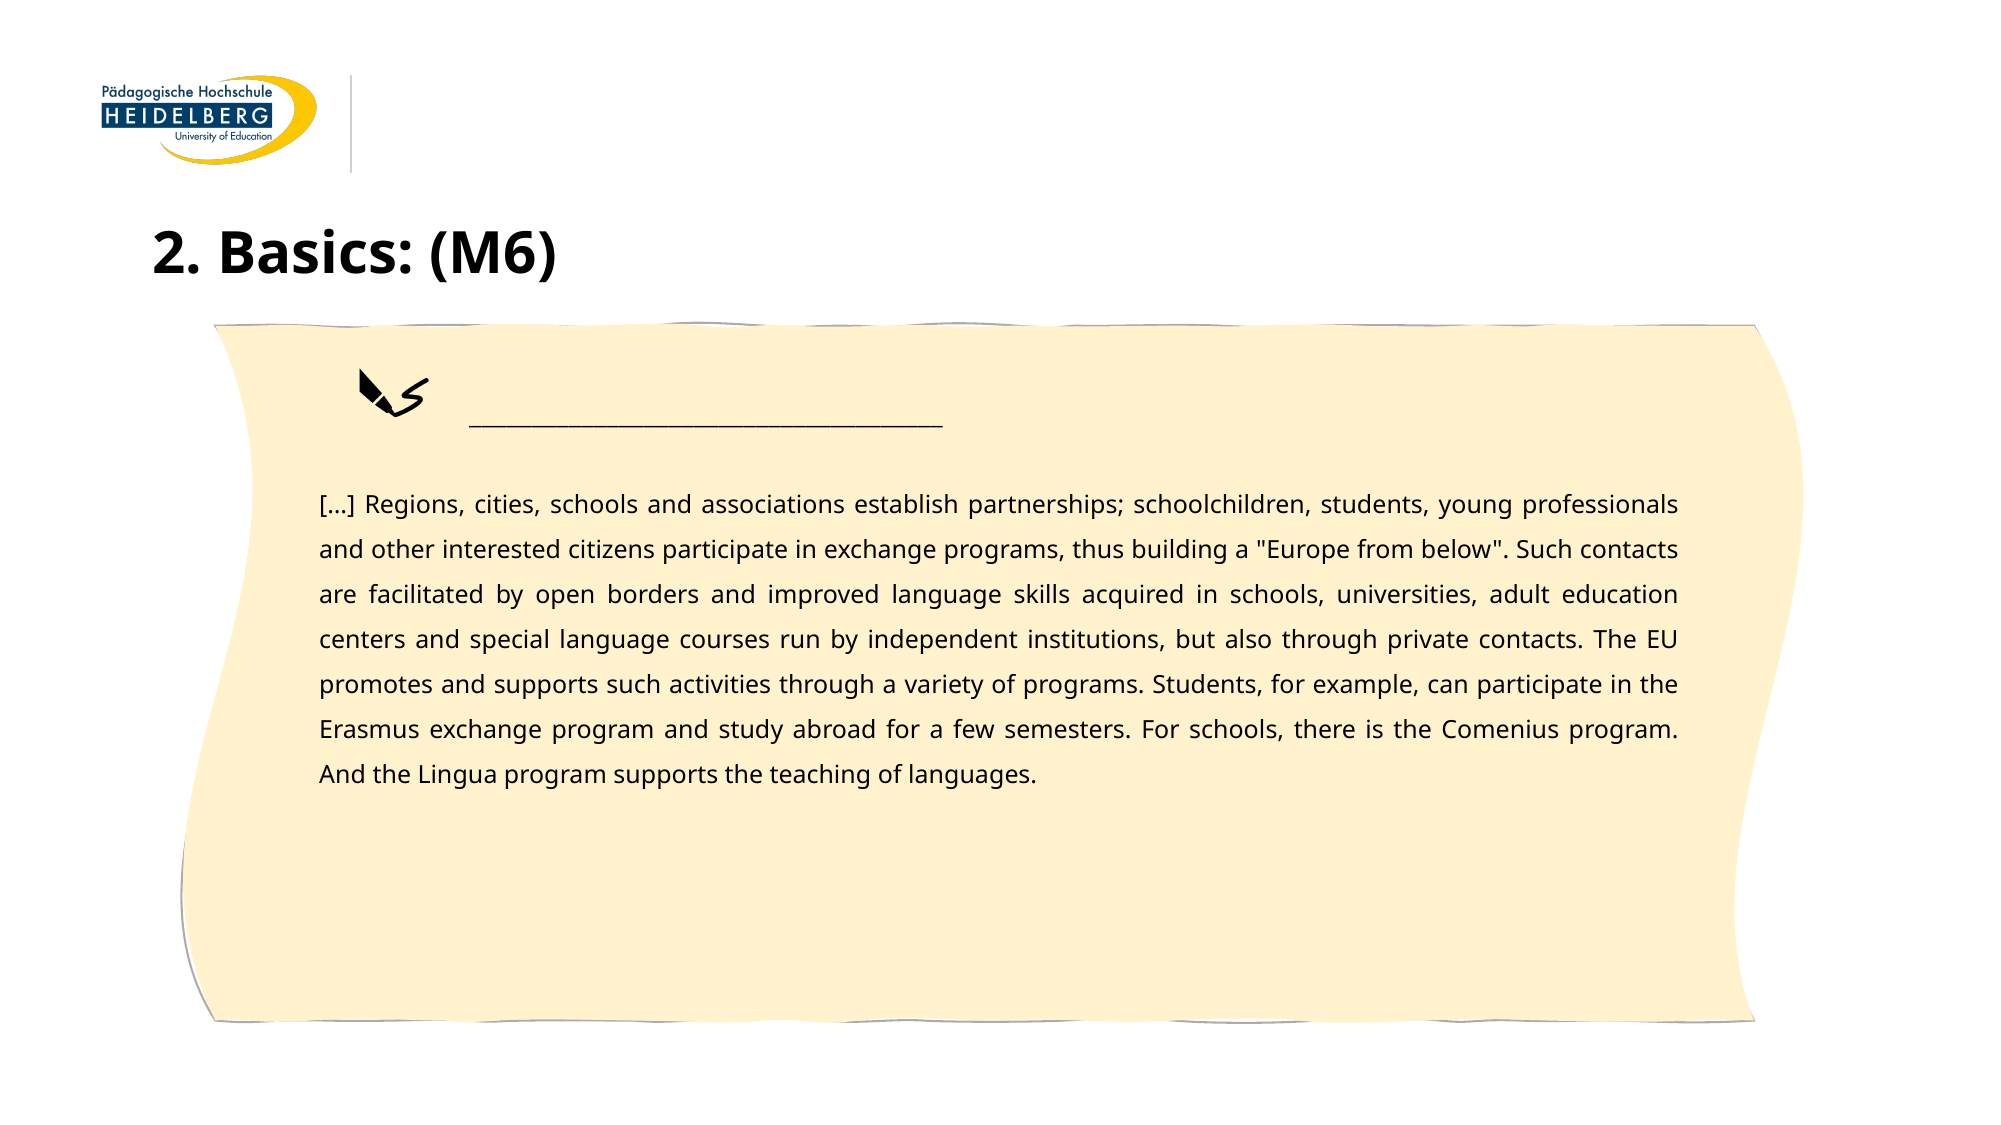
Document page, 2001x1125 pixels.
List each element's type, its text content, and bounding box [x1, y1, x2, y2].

list 2. Basics: (M6) [137, 172, 1863, 825]
picture [358, 357, 430, 429]
picture [99, 73, 319, 167]
text_box ______________________________________ […] Regions, cities, schools and associations establish partnerships; schoolchildren, students, young professionals and other interested citizens participate in exchange programs, thus building a "Europe from below". Such contacts are facilitated by open borders and improved language skills acquired in schools, universities, adult education centers and special language courses run by independent institutions, but also through private contacts. The EU promotes and supports such activities through a variety of programs. Students, for example, can participate in the Erasmus exchange program and study abroad for a few semesters. For schools, there is the Comenius program. And the Lingua program supports the teaching of languages. [304, 376, 1696, 796]
text_box [180, 321, 1804, 1024]
